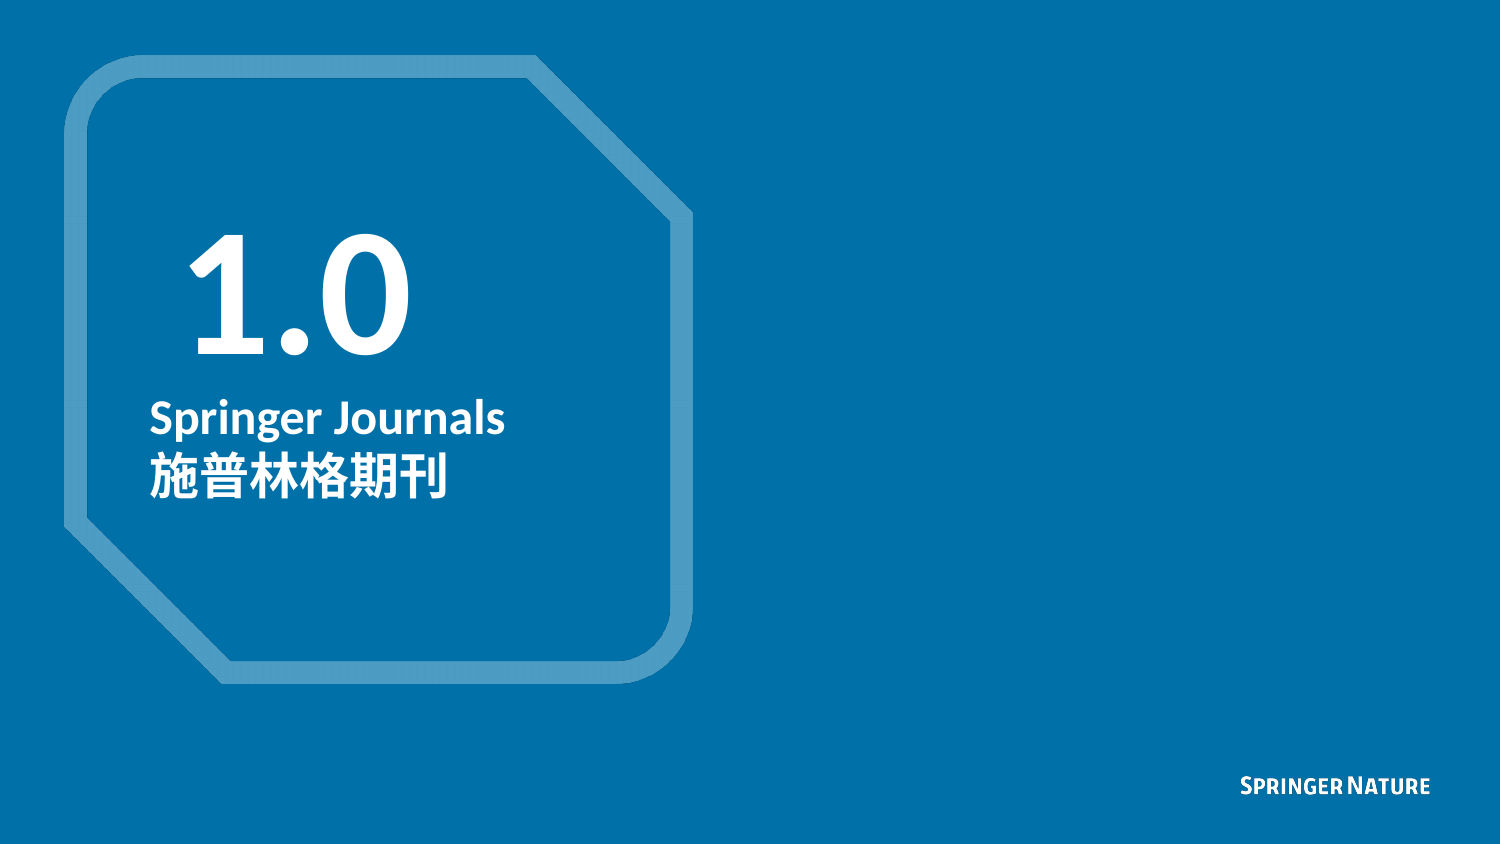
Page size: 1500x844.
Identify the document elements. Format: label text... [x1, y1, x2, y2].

picture [65, 56, 692, 683]
picture [1255, 779, 1264, 794]
picture [1332, 779, 1342, 794]
title Springer Journals 施普林格期刊 [149, 384, 636, 518]
picture [1268, 779, 1278, 794]
picture [1421, 779, 1429, 794]
picture [1305, 779, 1315, 794]
picture [1379, 779, 1388, 794]
picture [1407, 779, 1417, 794]
picture [1290, 779, 1301, 794]
picture [1349, 777, 1361, 794]
picture [1392, 779, 1403, 794]
picture [1365, 779, 1377, 794]
picture [1242, 777, 1251, 794]
picture [1319, 779, 1327, 794]
list 1.0 [140, 169, 511, 392]
